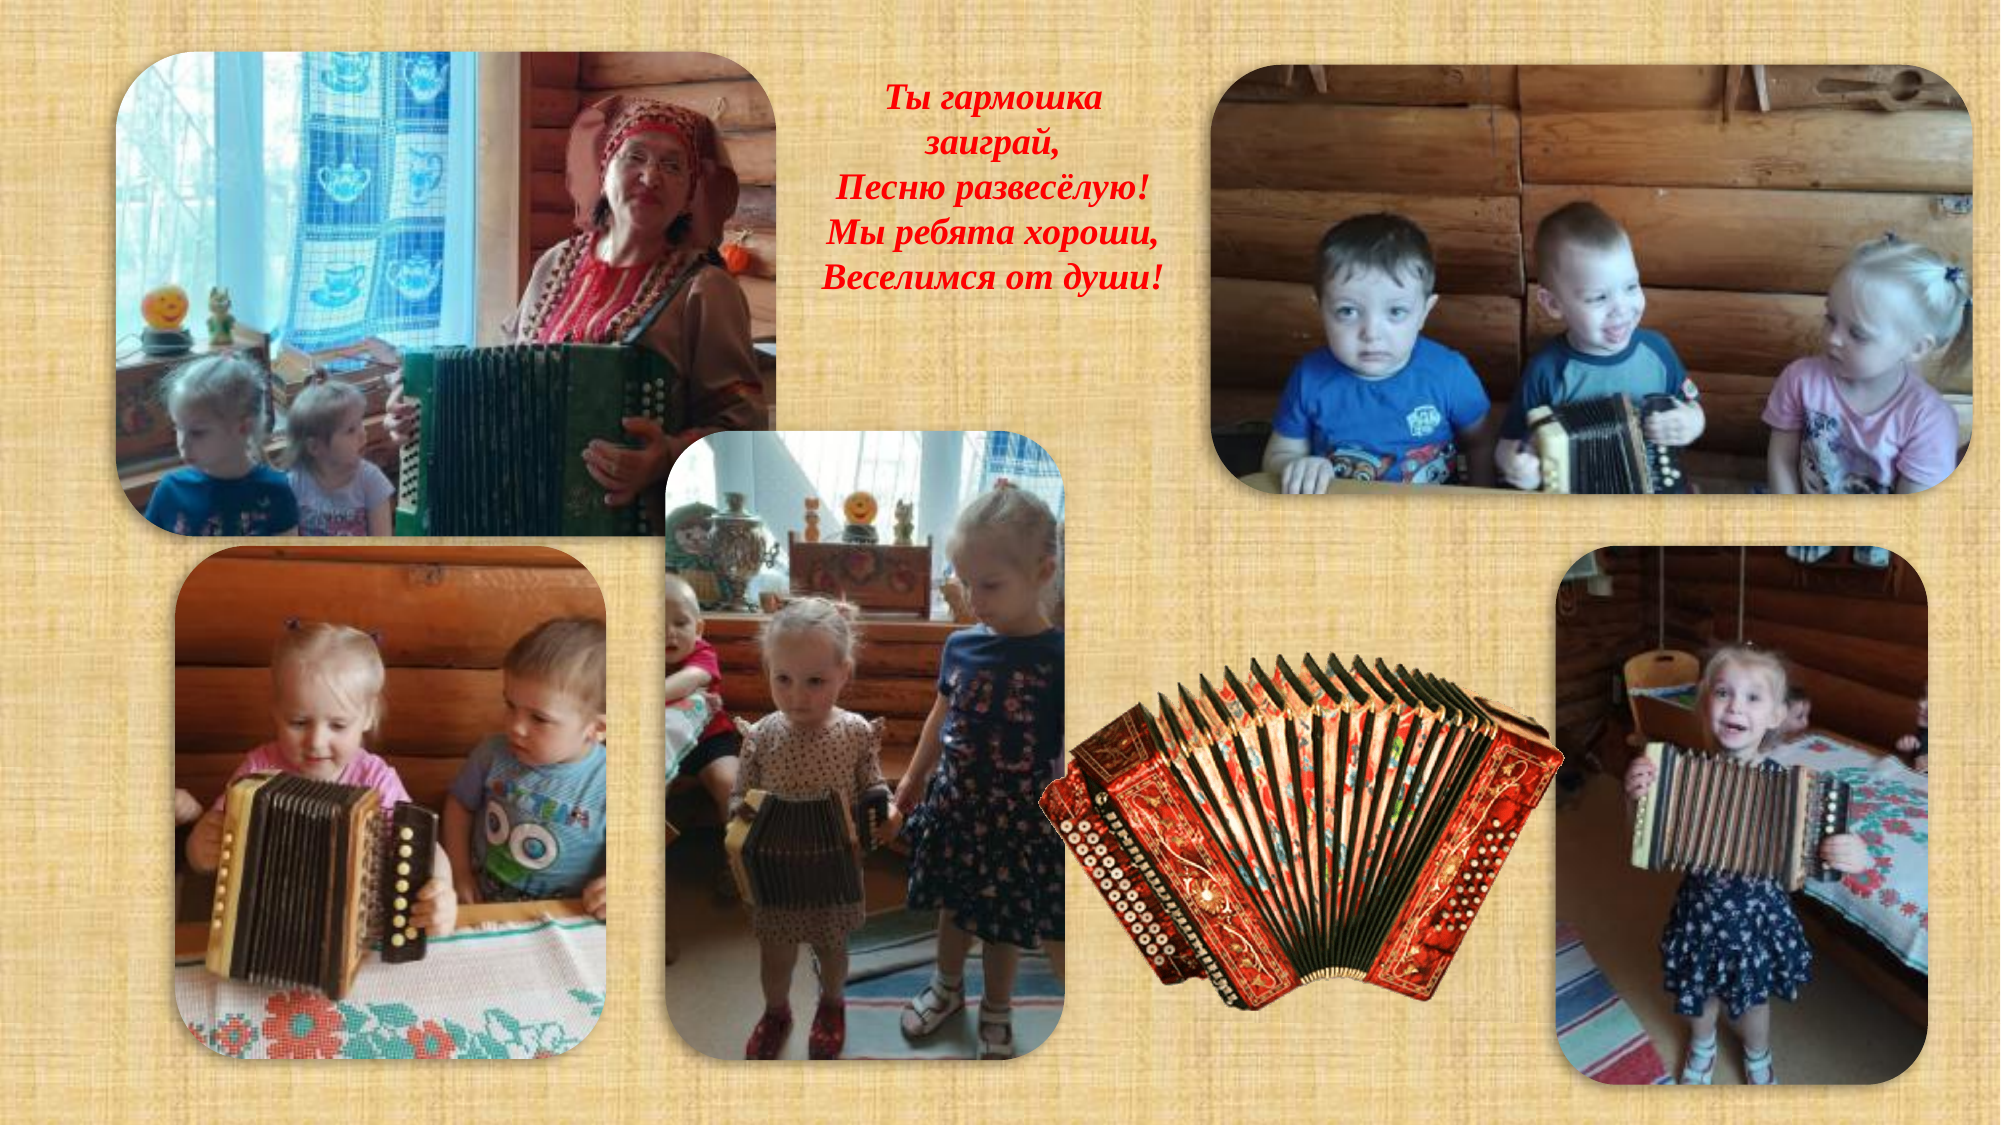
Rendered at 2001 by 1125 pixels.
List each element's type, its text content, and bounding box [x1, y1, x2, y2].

text_box Ты гармошка заиграй, Песню развесёлую! Мы ребята хороши, Веселимся от души! [801, 64, 1186, 350]
picture [0, 0, 2001, 1125]
